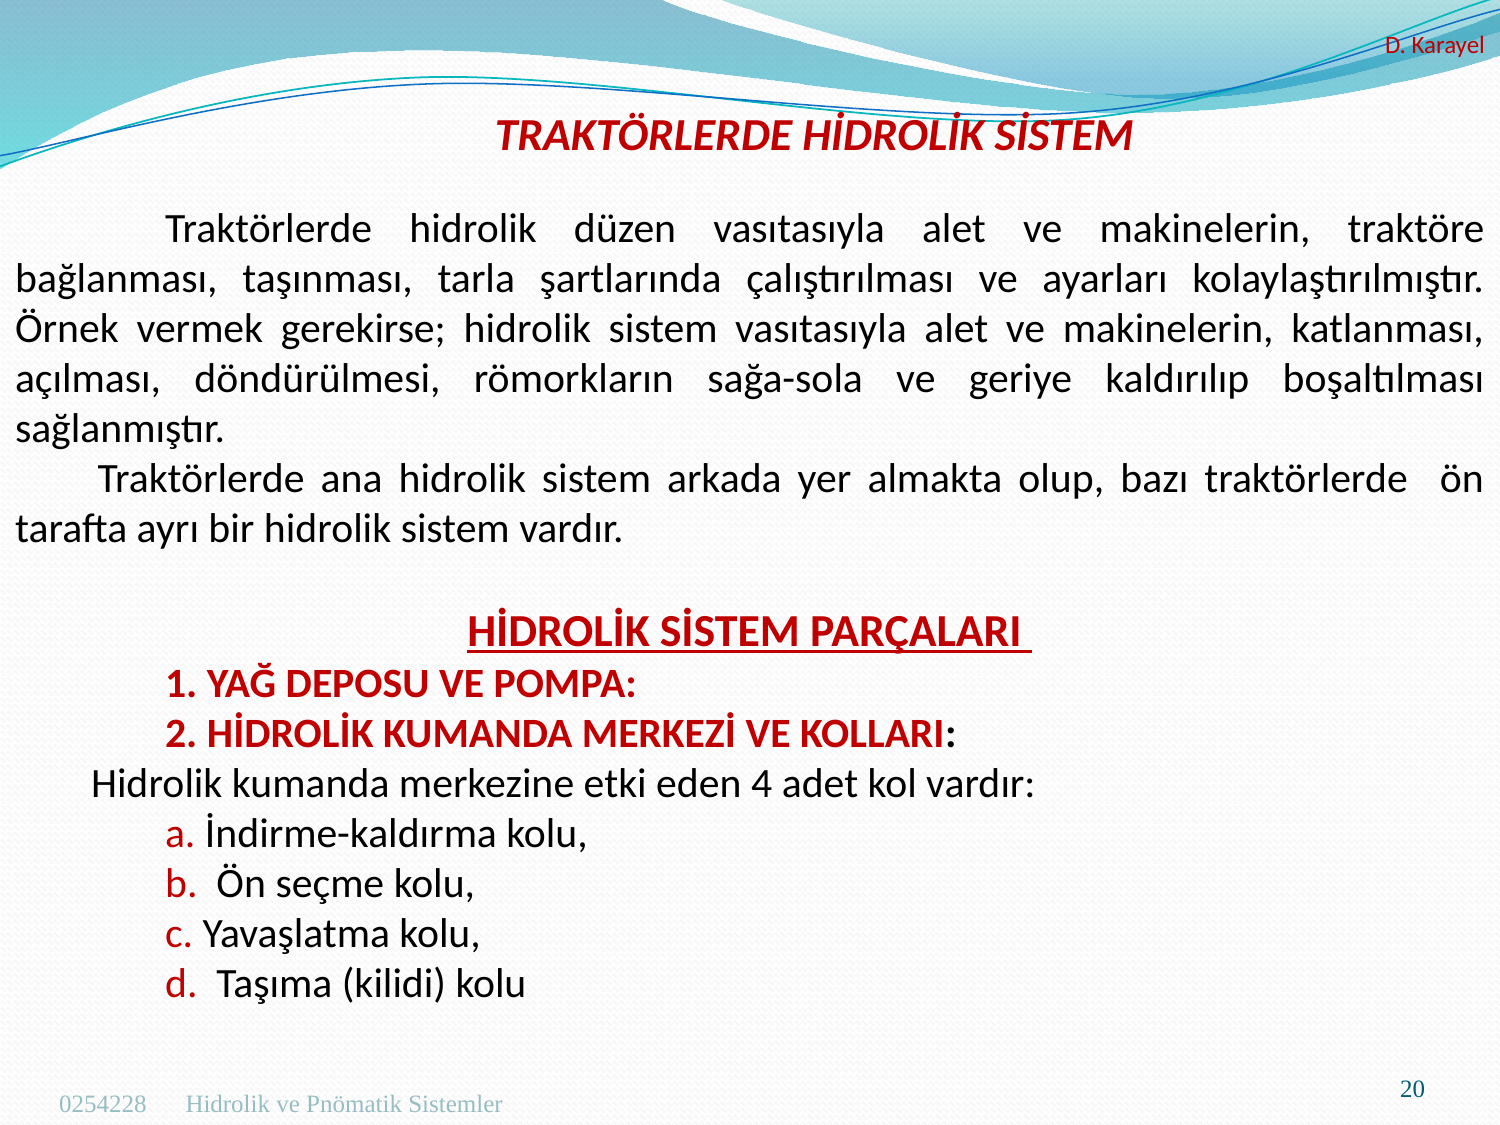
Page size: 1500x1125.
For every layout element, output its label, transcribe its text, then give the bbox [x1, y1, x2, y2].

text_box D. Karayel [1339, 0, 1500, 66]
text_box 0254228 [0, 1073, 170, 1125]
text_box Hidrolik ve Pnömatik Sistemler [170, 1059, 646, 1125]
text_box TRAKTÖRLERDE HİDROLİK SİSTEM [258, 97, 1371, 167]
text_box Traktörlerde hidrolik düzen vasıtasıyla alet ve makinelerin, traktöre bağlanması, taşınması, tarla şartlarında çalıştırılması ve ayarları kolaylaştırılmıştır. Örnek vermek gerekirse; hidrolik sistem vasıtasıyla alet ve makinelerin, katlanması, açılması, döndürülmesi, römorkların sağa-sola ve geriye kaldırılıp boşaltılması sağlanmıştır. Traktörlerde ana hidrolik sistem arkada yer almakta olup, bazı traktörlerde ön tarafta ayrı bir hidrolik sistem vardır. HİDROLİK SİSTEM PARÇALARI 1. YAĞ DEPOSU VE POMPA: 2. HİDROLİK KUMANDA MERKEZİ VE KOLLARI: Hidrolik kumanda merkezine etki eden 4 adet kol vardır: a. İndirme-kaldırma kolu, b. Ön seçme kolu, c. Yavaşlatma kolu, d. Taşıma (kilidi) kolu [0, 193, 1500, 1014]
slide_number 20 [1299, 1042, 1425, 1103]
